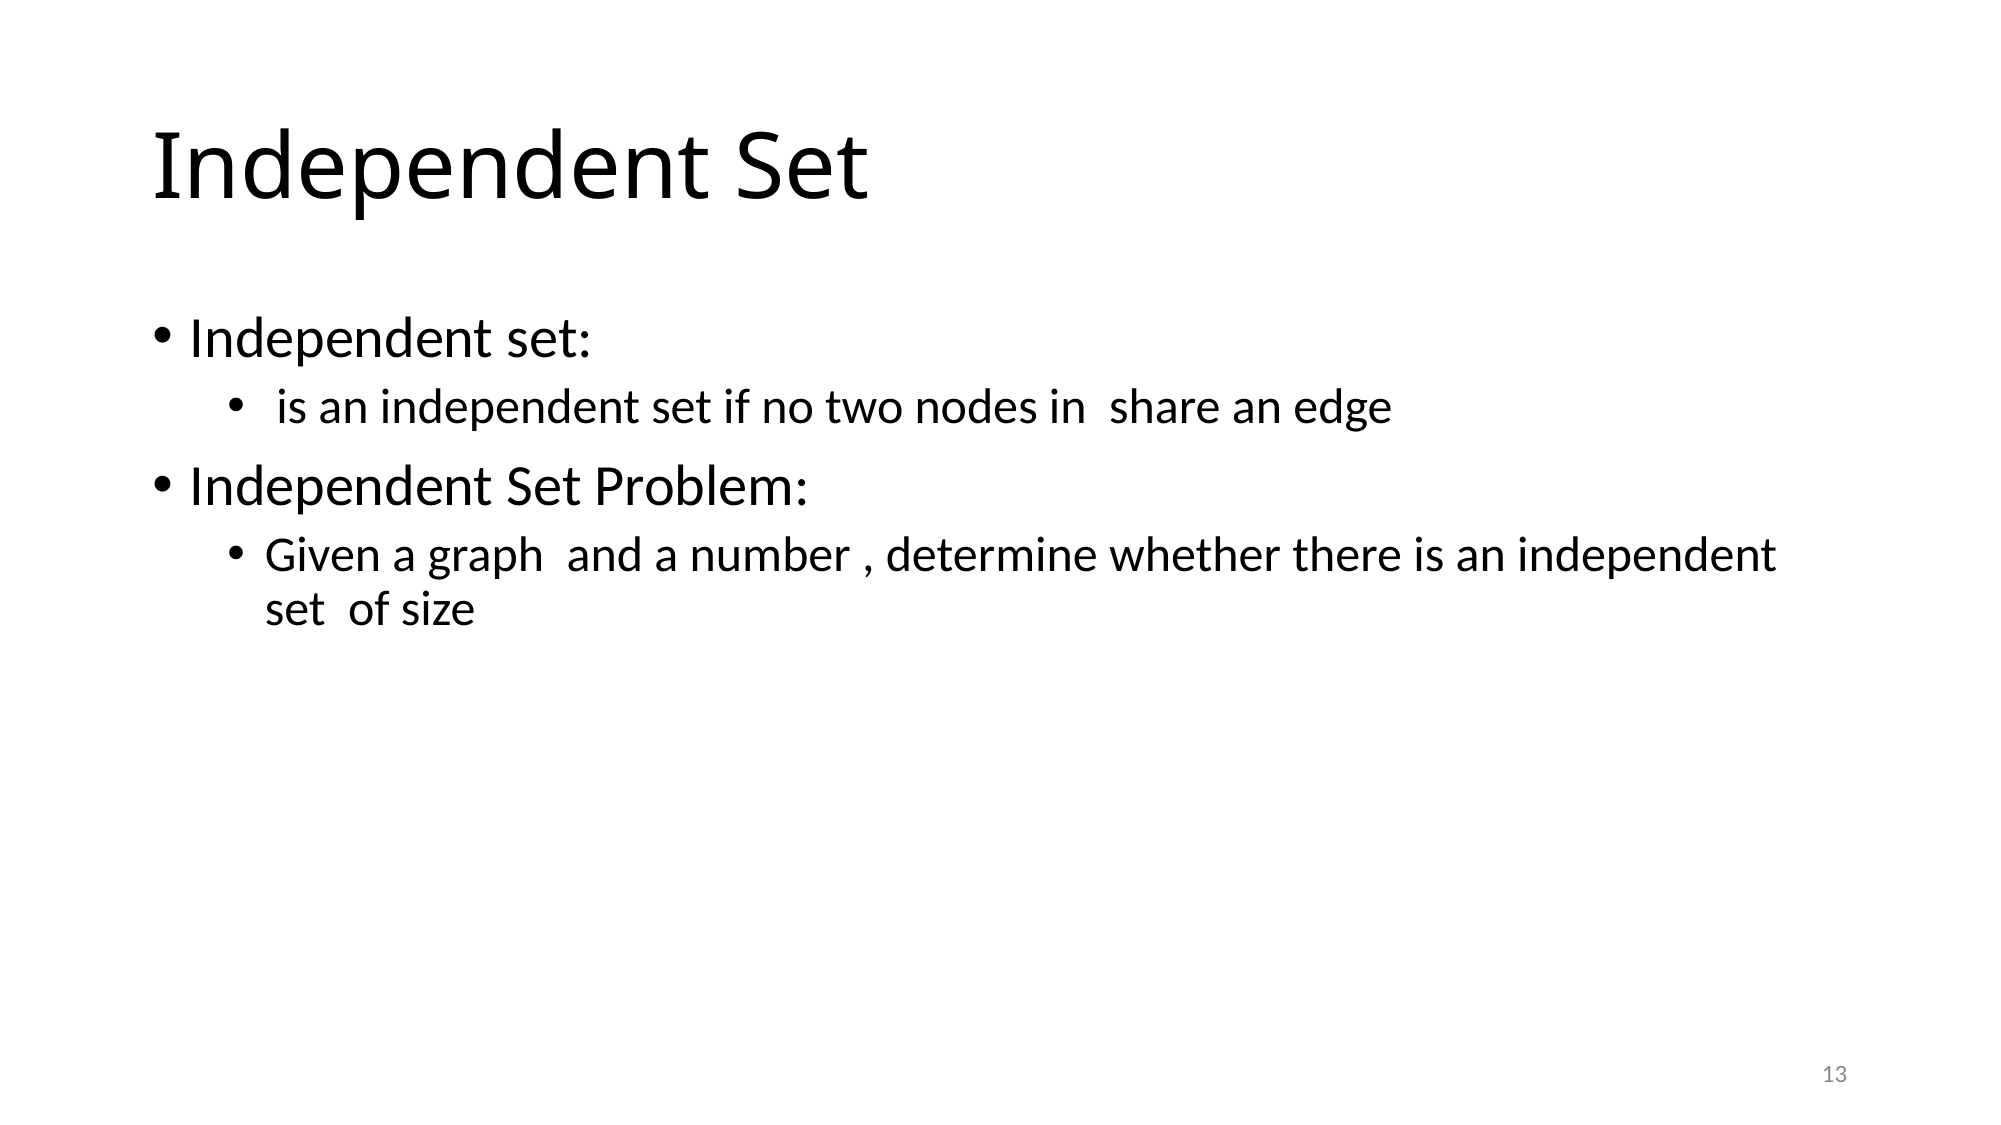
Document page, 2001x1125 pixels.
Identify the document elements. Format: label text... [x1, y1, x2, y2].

slide_number 13 [1412, 1042, 1863, 1103]
title Independent Set [137, 59, 1863, 278]
